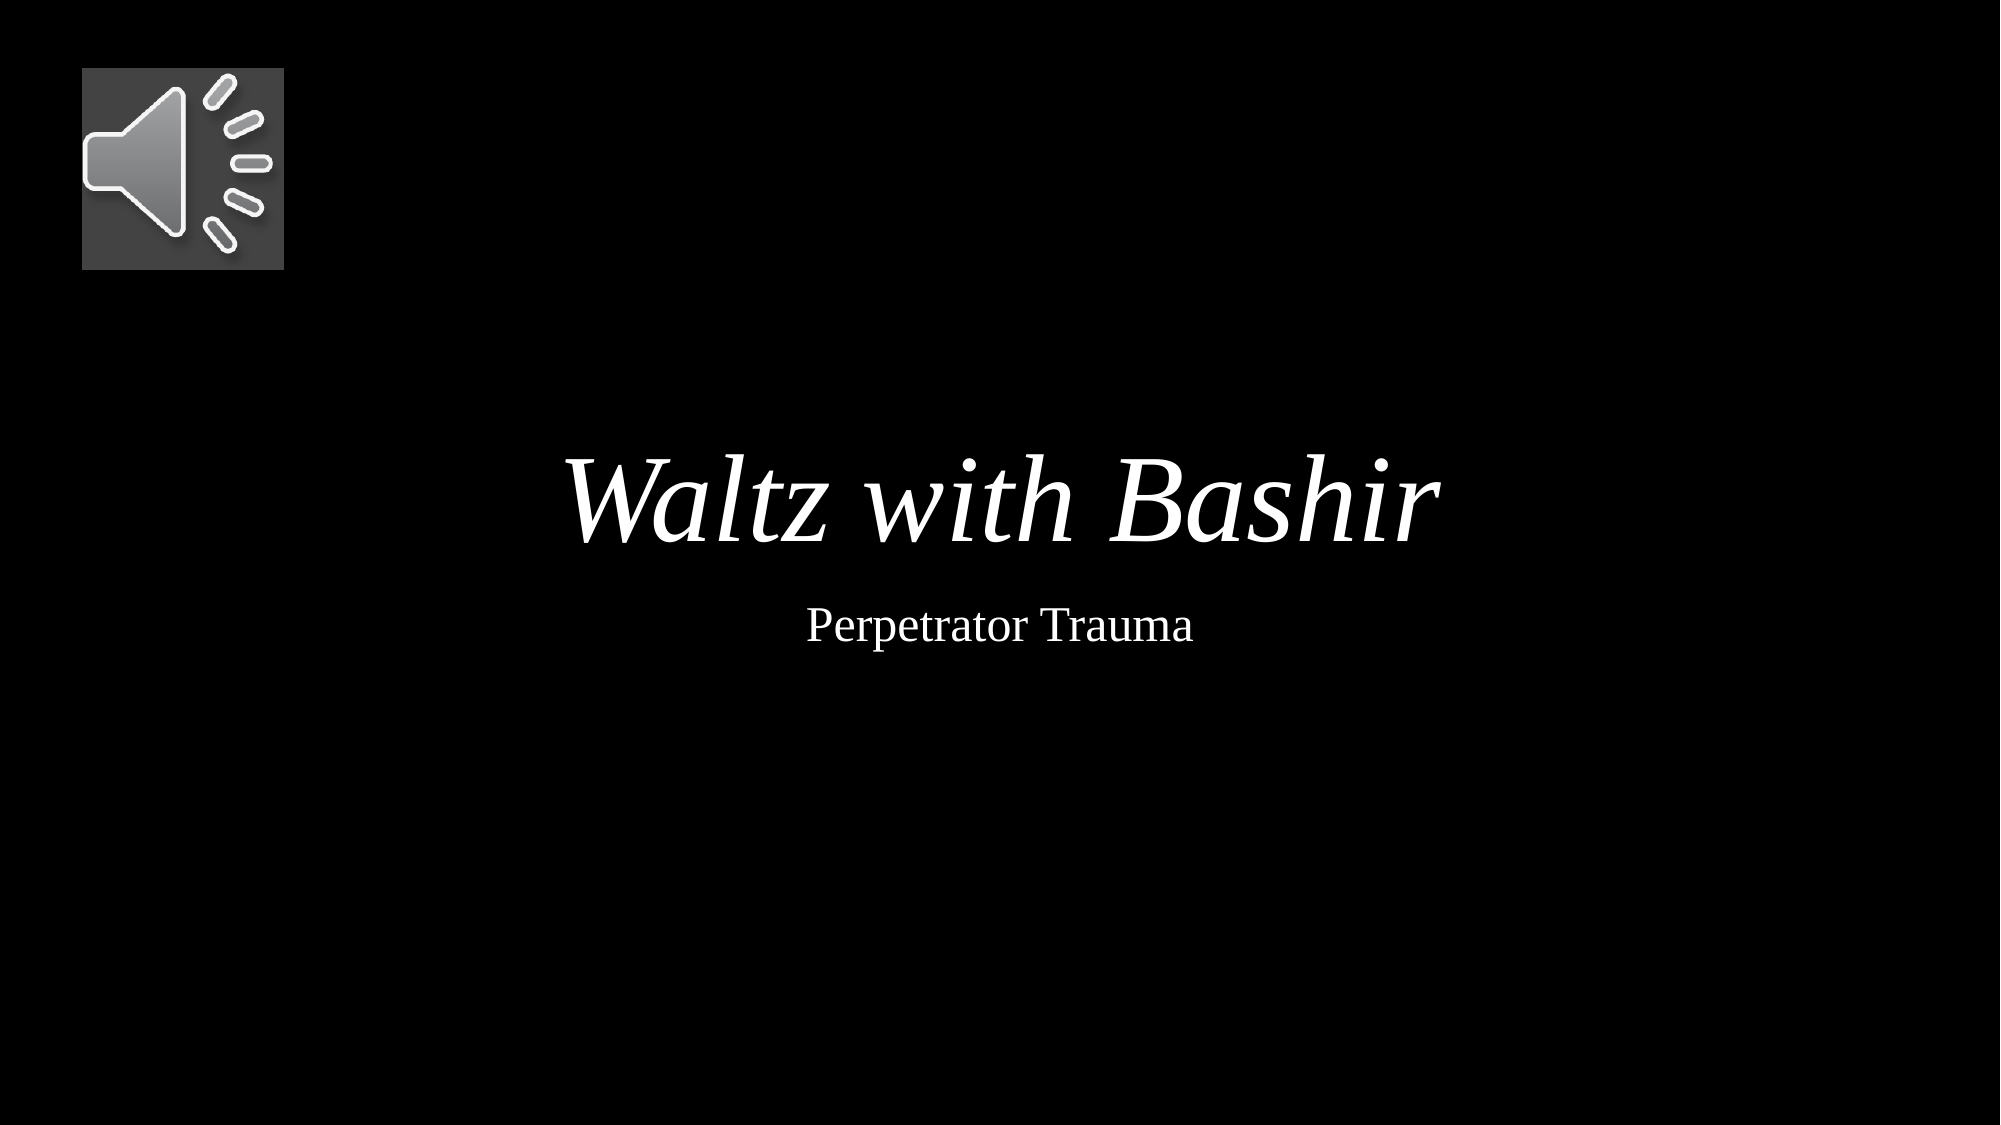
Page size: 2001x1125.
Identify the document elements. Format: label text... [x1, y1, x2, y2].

picture [81, 67, 285, 271]
title Waltz with Bashir [249, 184, 1750, 576]
subtitle Perpetrator Trauma [249, 590, 1750, 863]
